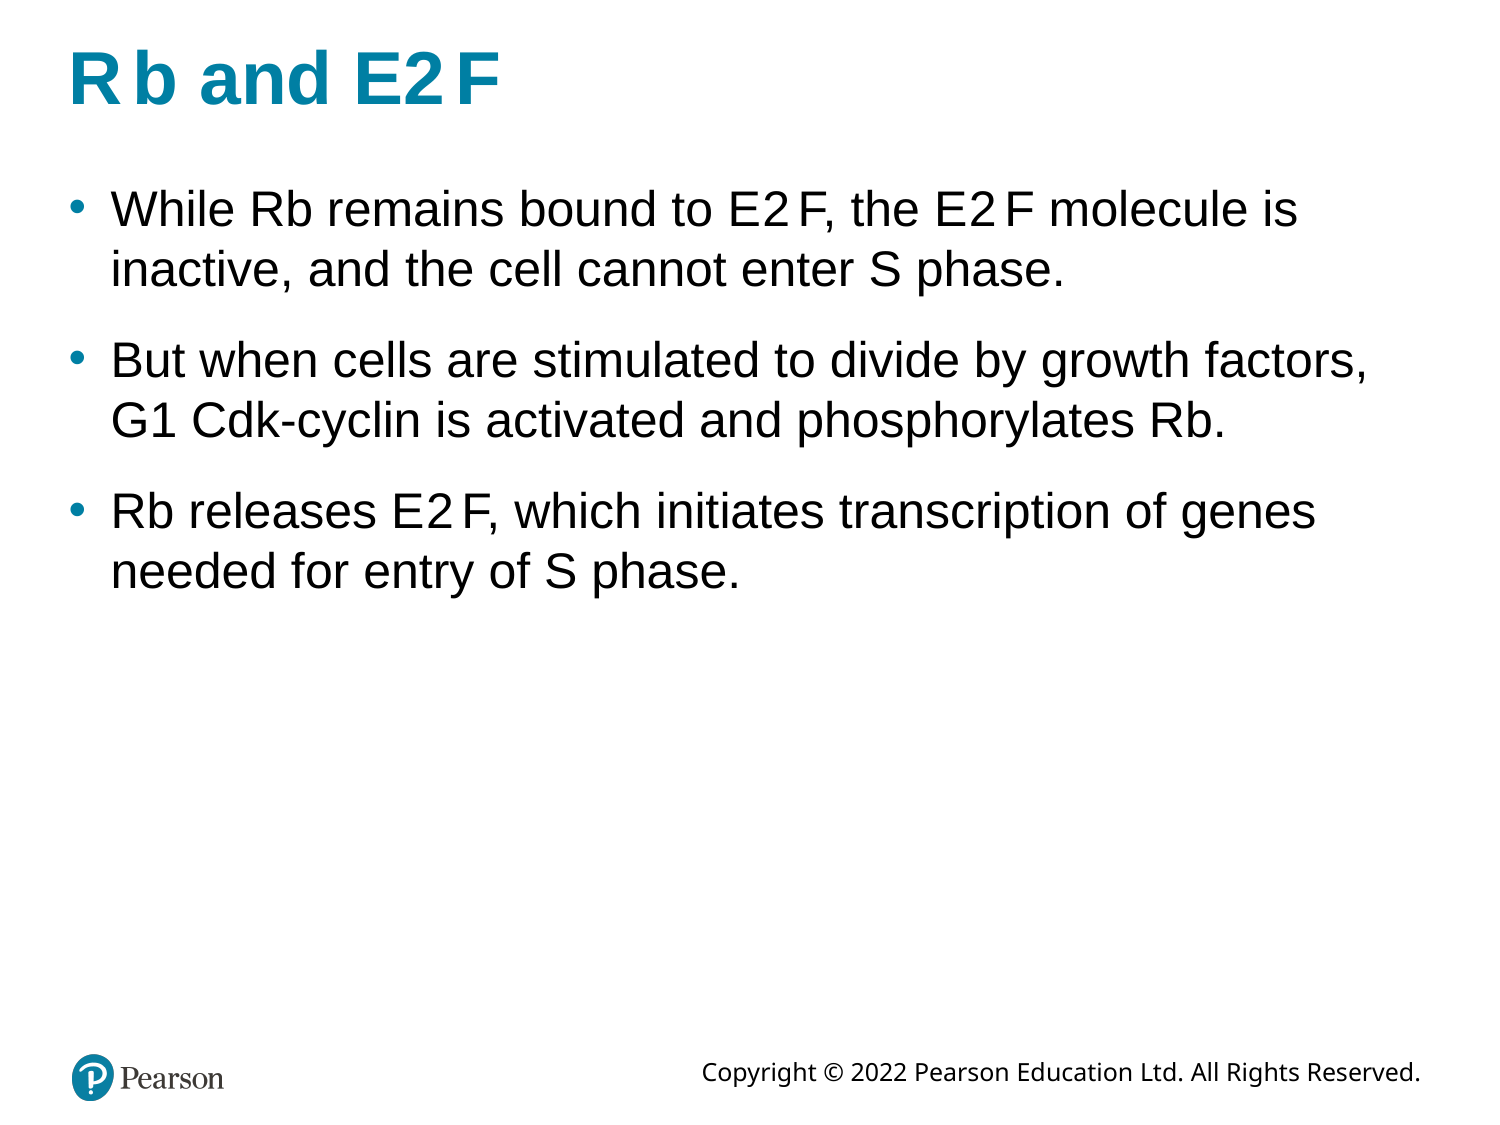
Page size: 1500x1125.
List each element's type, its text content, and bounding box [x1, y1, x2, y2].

picture [98, 1054, 224, 1101]
picture [72, 1054, 88, 1070]
picture [80, 1063, 106, 1088]
picture [72, 1087, 83, 1101]
title R b and E 2 F [68, 21, 1419, 128]
list While Rb remains bound to E 2 F, the E 2 F molecule is inactive, and the cell cannot enter S phase. But when cells are stimulated to divide by growth factors, G1 Cdk-cyclin is activated and phosphorylates Rb. Rb releases E 2 F, which initiates transcription of genes needed for entry of S phase. [68, 176, 1419, 605]
